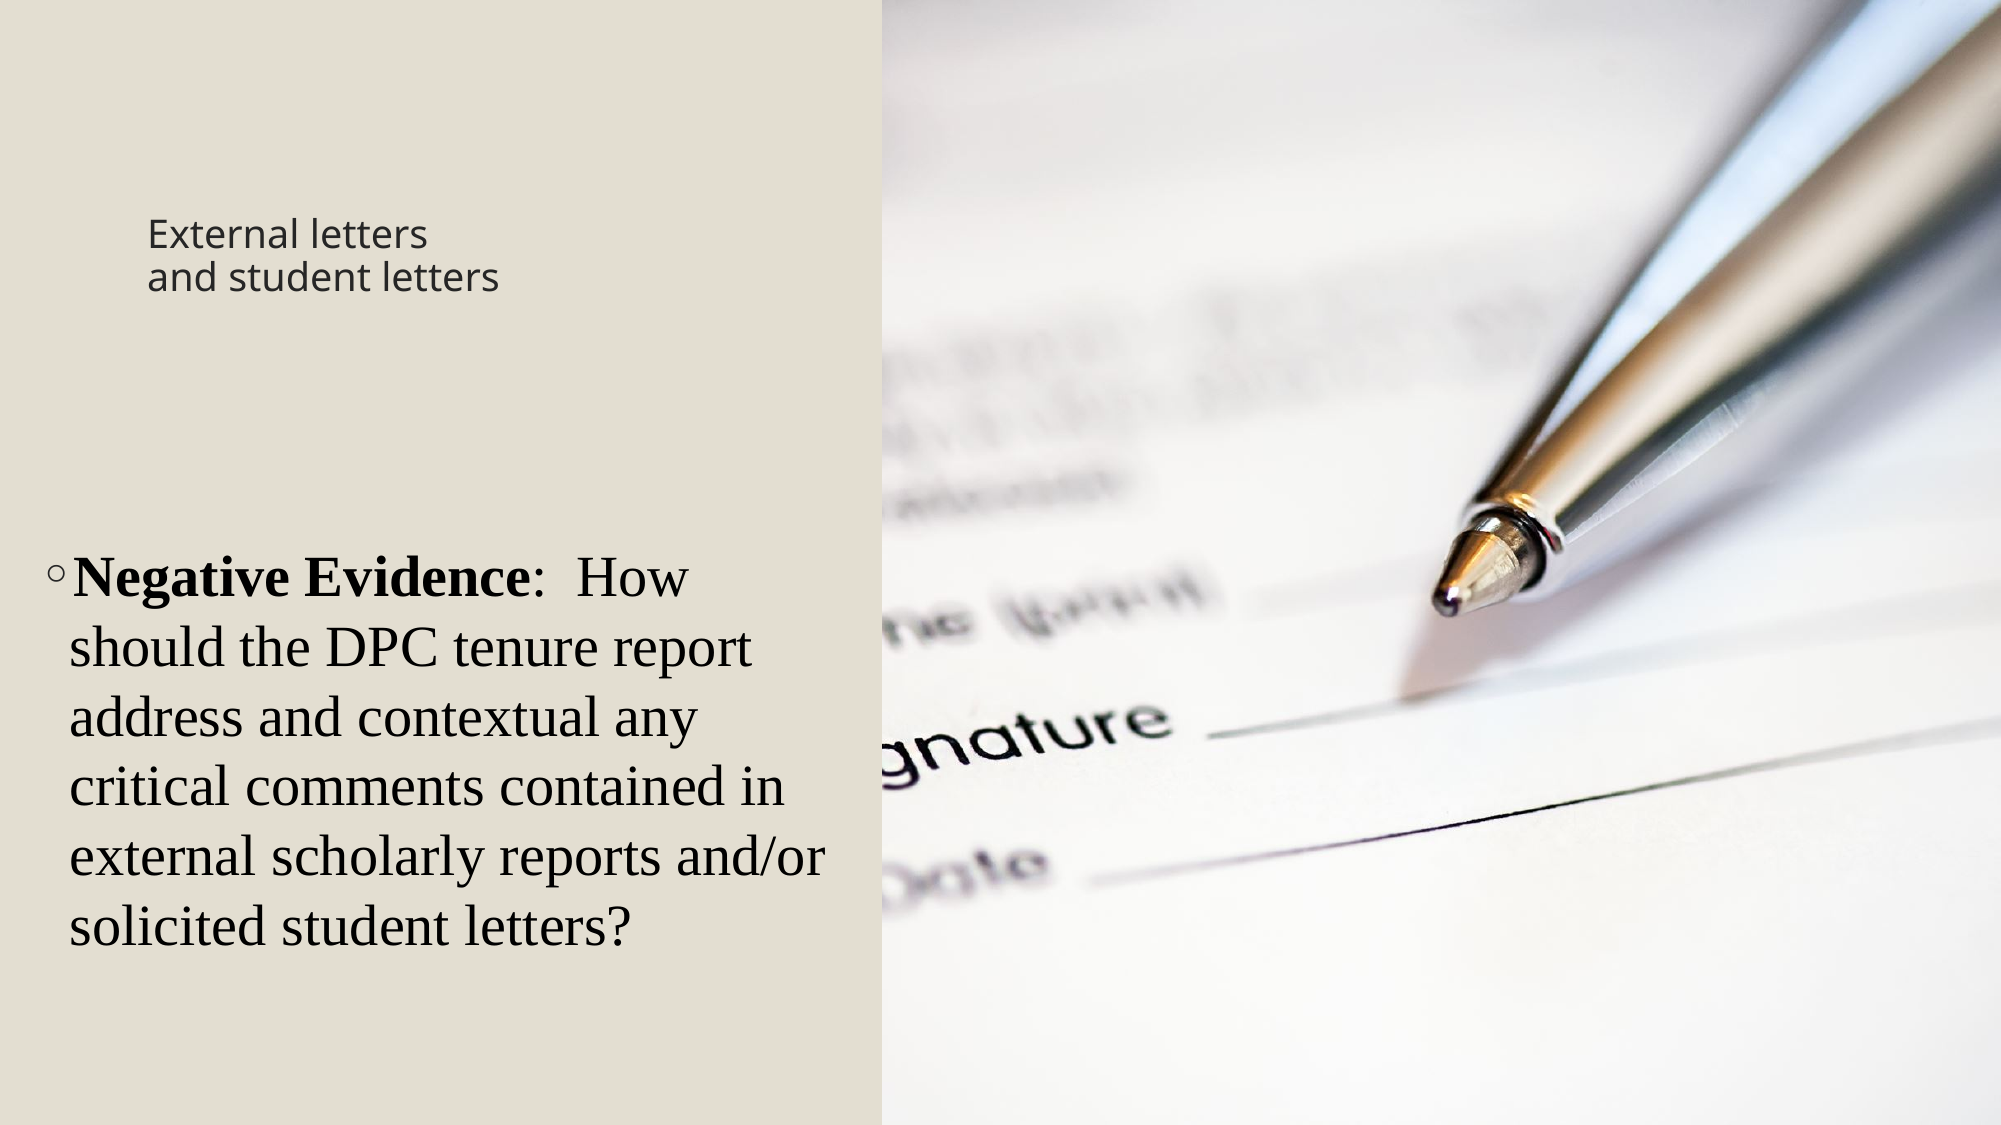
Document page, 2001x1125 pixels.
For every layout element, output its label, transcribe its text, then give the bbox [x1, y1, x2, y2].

list Negative Evidence: How should the DPC tenure report address and contextual any critical comments contained in external scholarly reports and/or solicited student letters? [24, 353, 850, 1084]
picture [882, 0, 2001, 1125]
title External letters and student letters [131, 160, 632, 353]
